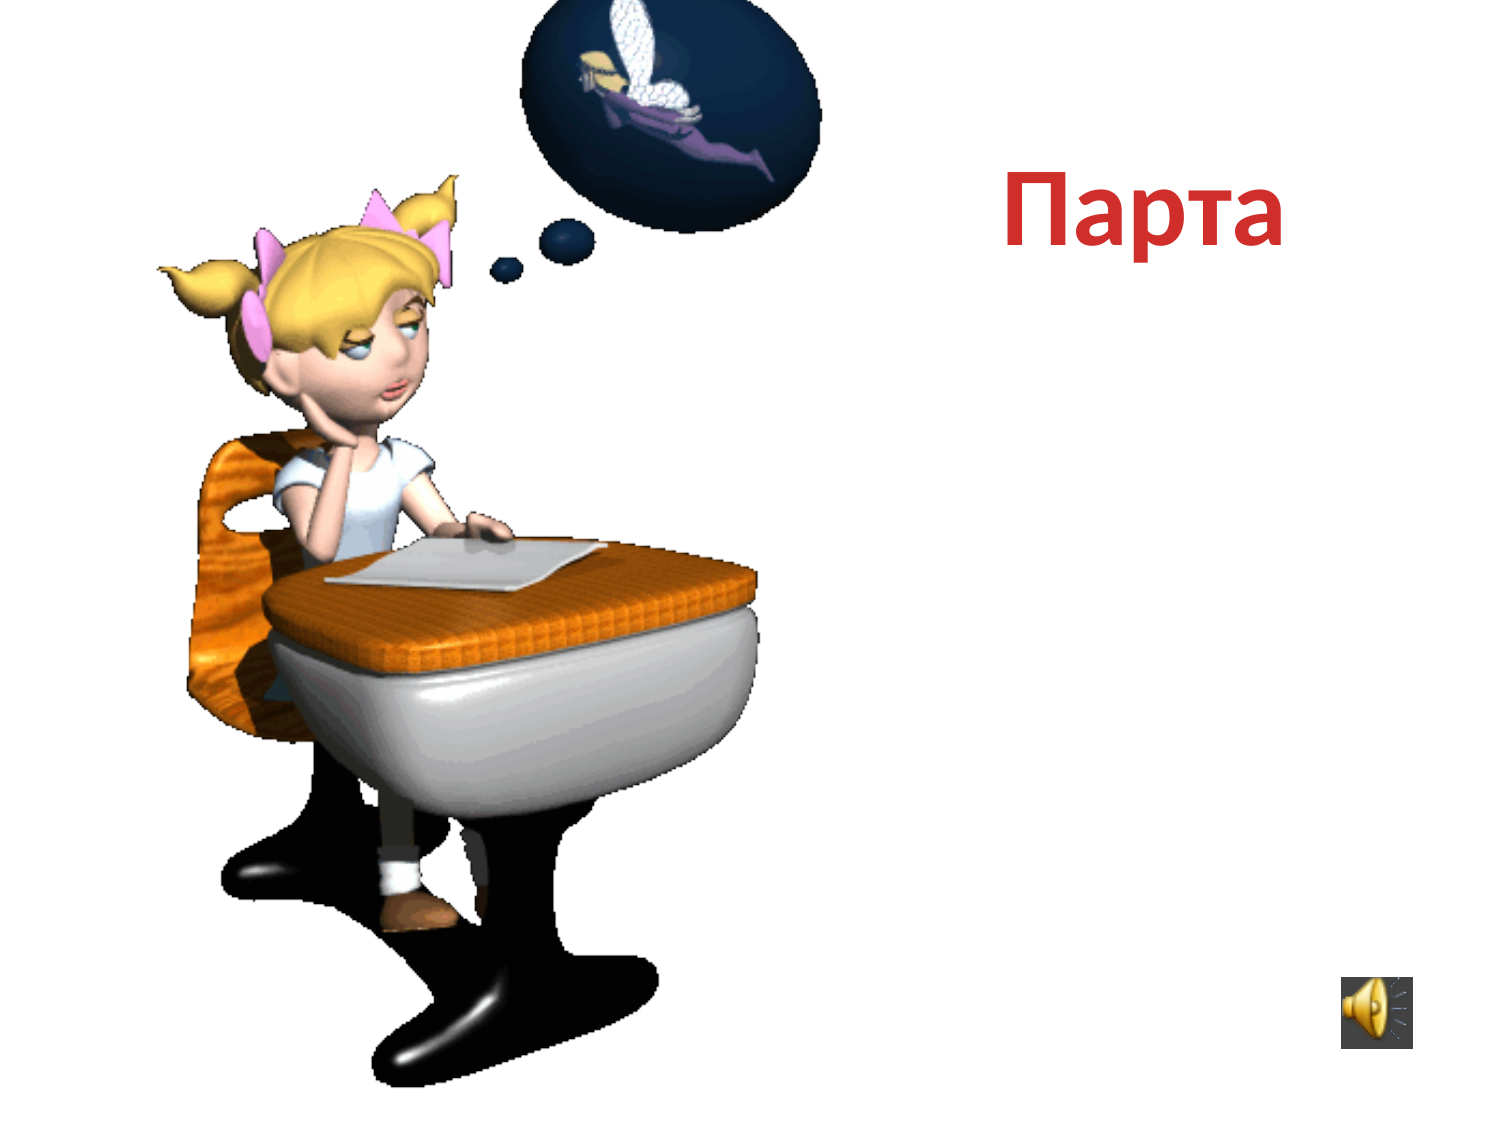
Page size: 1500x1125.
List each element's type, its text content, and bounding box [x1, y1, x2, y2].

text_box Парта [1015, 125, 1376, 276]
picture [1340, 975, 1415, 1050]
picture [0, 0, 1010, 1125]
